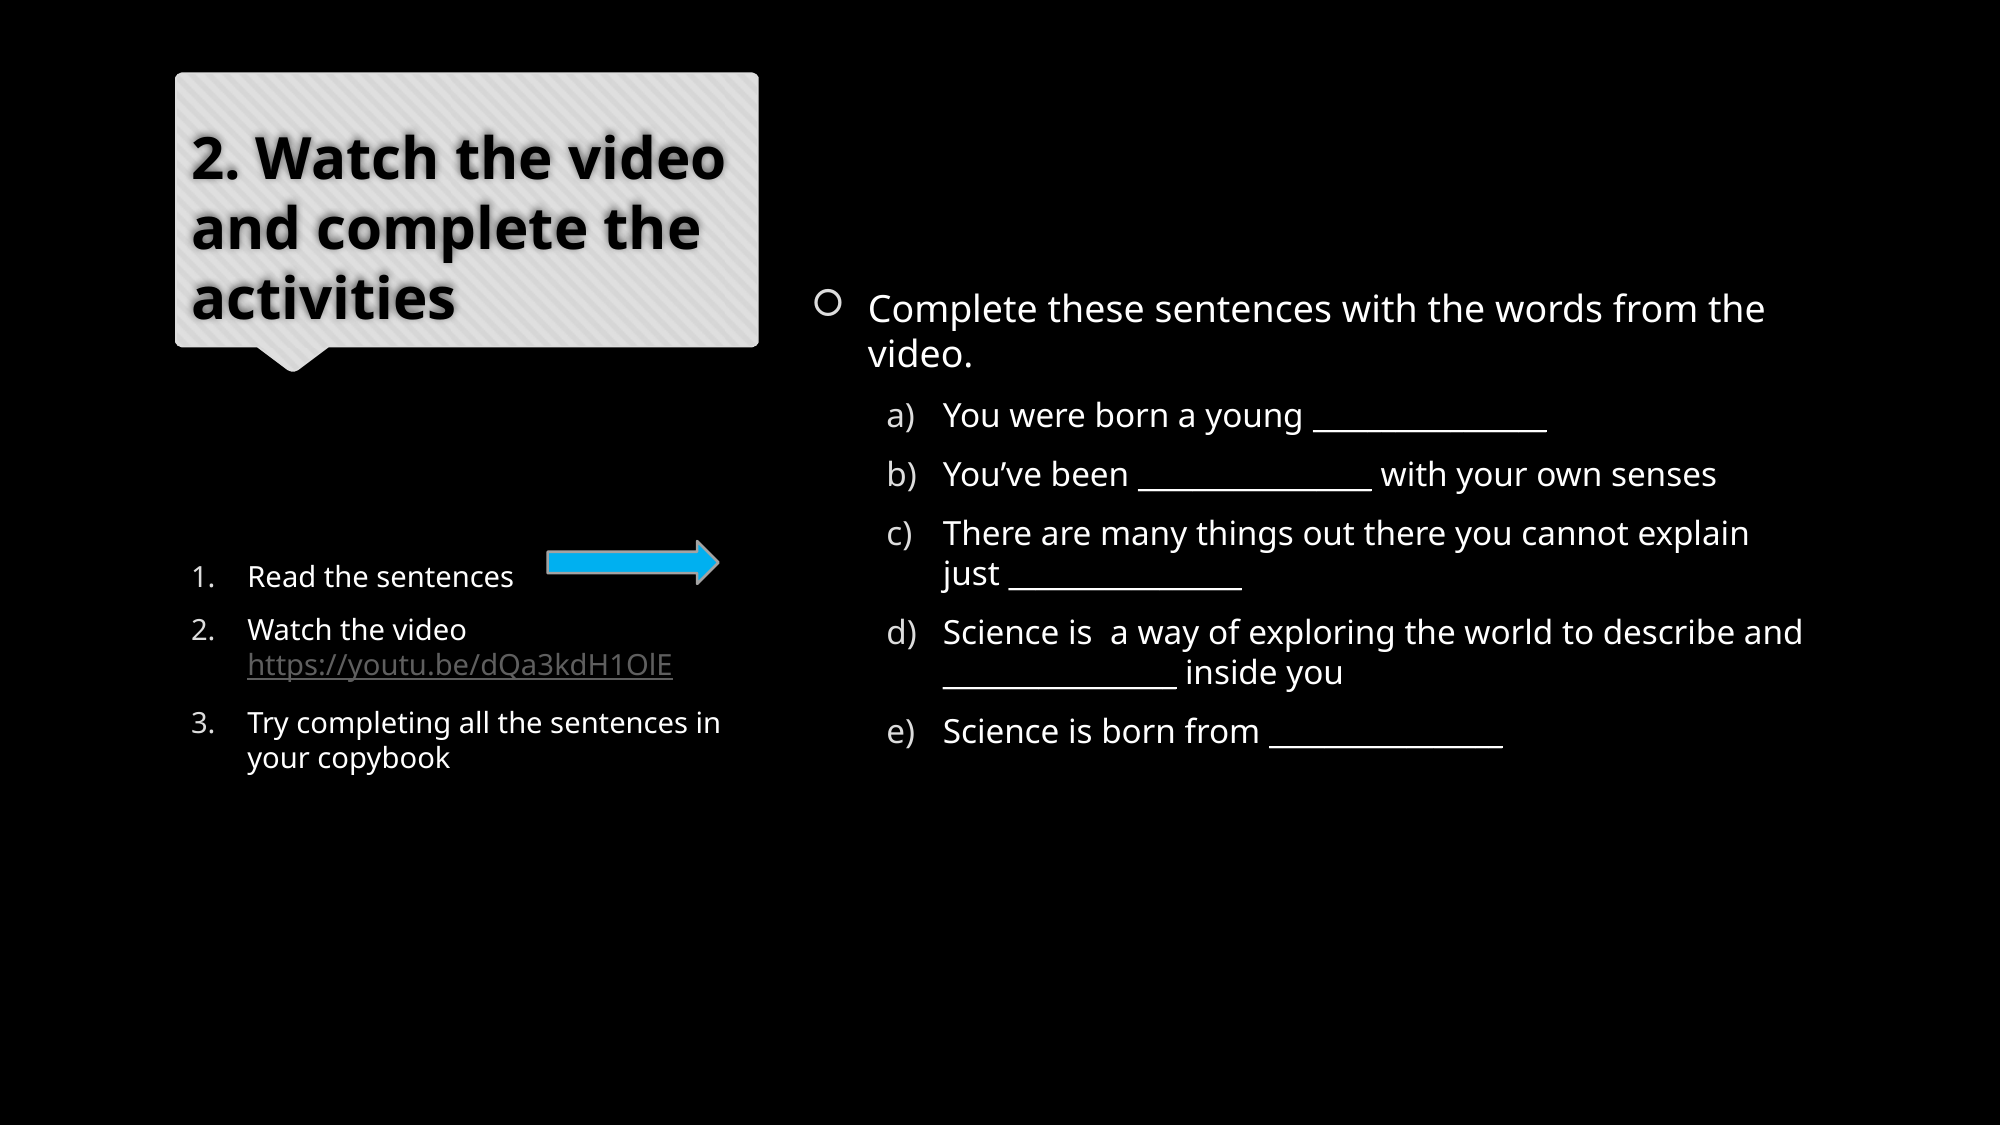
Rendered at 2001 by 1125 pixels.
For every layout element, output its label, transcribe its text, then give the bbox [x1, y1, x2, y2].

text_box [546, 539, 720, 586]
list Complete these sentences with the words from the video. You were born a young _________________ You’ve been _________________ with your own senses There are many things out there you cannot explain just _________________ Science is a way of exploring the world to describe and _________________ inside you Science is born from _________________ [796, 73, 1823, 962]
list Read the sentences Watch the video https://youtu.be/dQa3kdH1OlE Try completing all the sentences in your copybook [176, 370, 758, 962]
title 2. Watch the video and complete the activities [176, 73, 758, 339]
